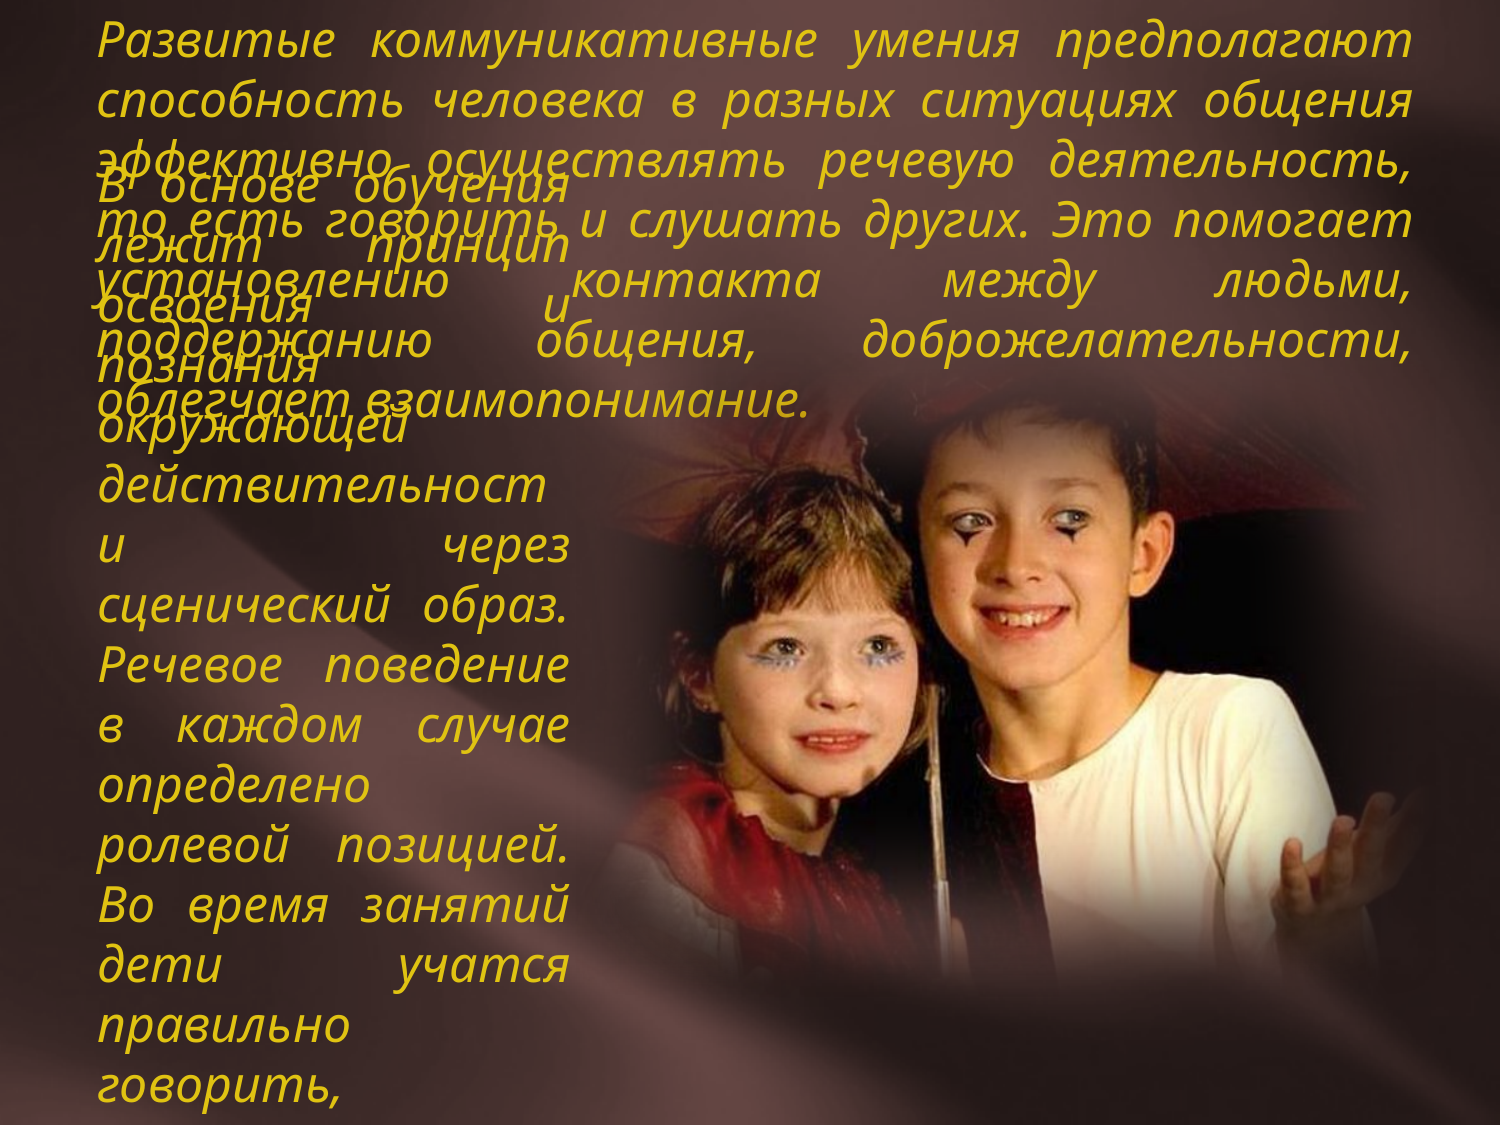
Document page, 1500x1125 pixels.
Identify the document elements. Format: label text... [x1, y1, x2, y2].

text_box Развитые коммуникативные умения предполагают способность человека в разных ситуациях общения эффективно осуществлять речевую деятельность, то есть говорить и слушать других. Это помогает установлению контакта между людьми, поддержанию общения, доброжелательности, облегчает взаимопонимание. [81, 0, 1430, 436]
text_box В основе обучения лежит принцип освоения и познания окружающей действительности через сценический образ. Речевое поведение в каждом случае определено ролевой позицией. Во время занятий дети учатся правильно говорить, развивают свои голосовые данные. [82, 144, 586, 1125]
picture [573, 351, 1438, 1000]
